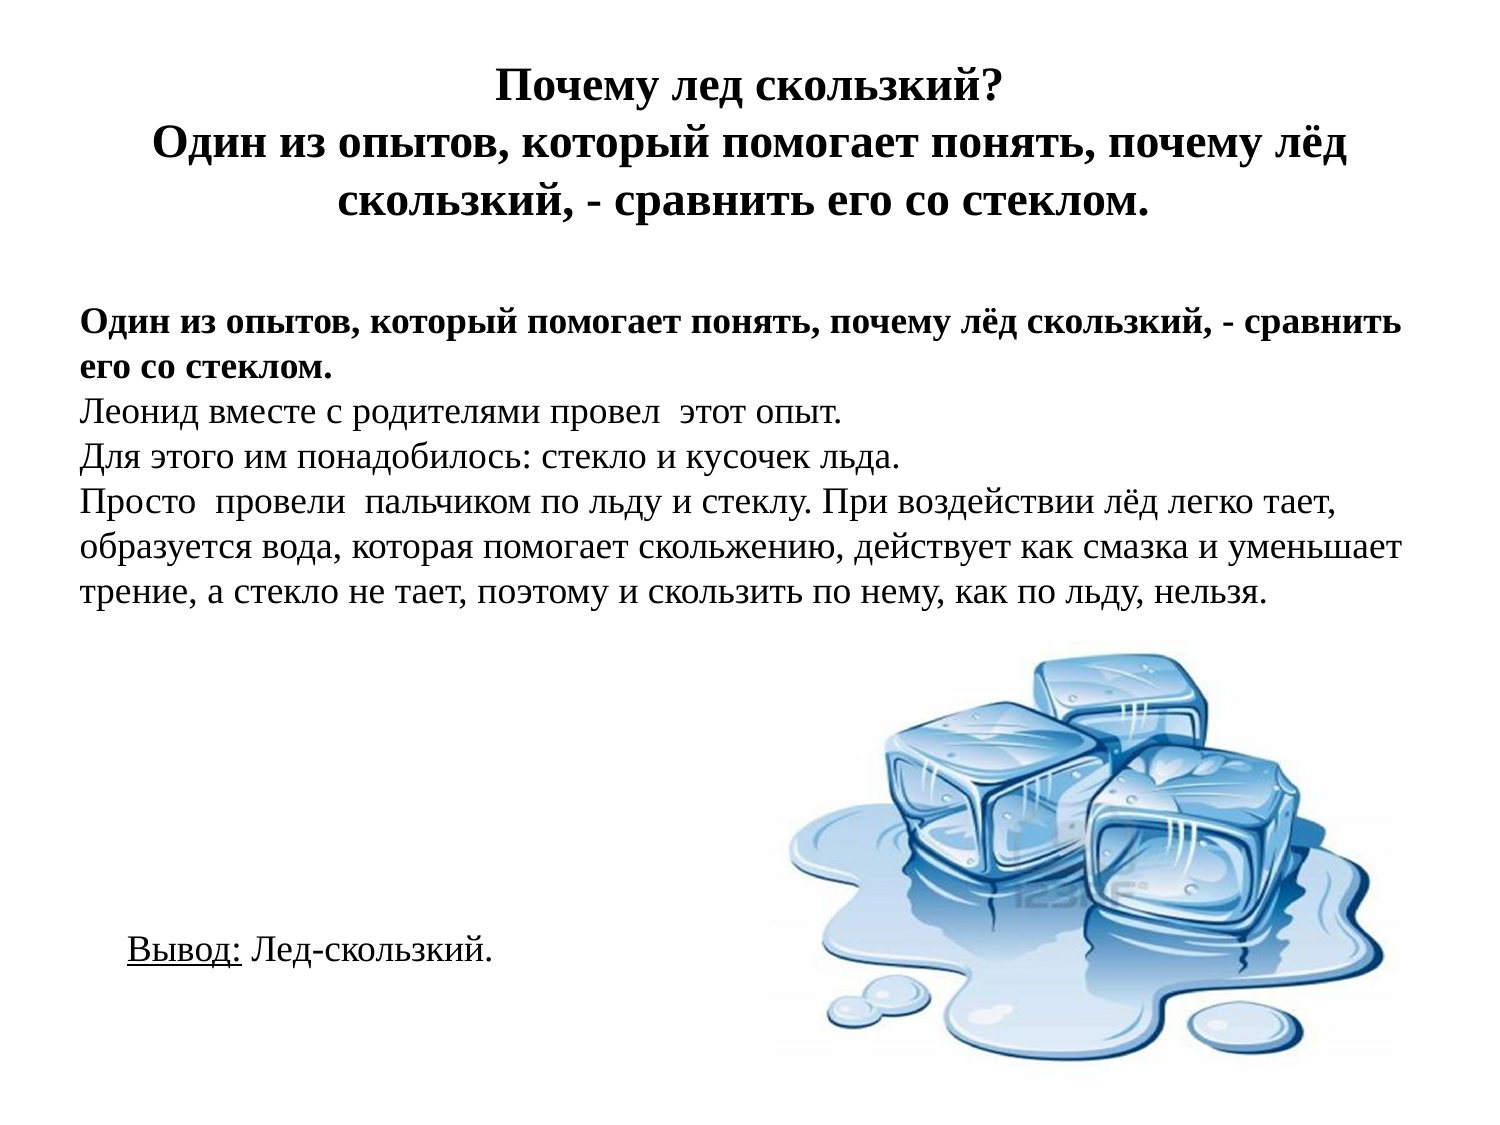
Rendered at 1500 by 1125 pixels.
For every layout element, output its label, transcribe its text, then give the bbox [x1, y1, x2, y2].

text_box Один из опытов, который помогает понять, почему лёд скользкий, - сравнить его со стеклом. Леонид вместе с родителями провел этот опыт. Для этого им понадобилось: стекло и кусочек льда. Просто провели пальчиком по льду и стеклу. При воздействии лёд легко тает, образуется вода, которая помогает скольжению, действует как смазка и уменьшает трение, а стекло не тает, поэтому и скользить по нему, как по льду, нельзя. [64, 288, 1424, 619]
picture [761, 621, 1402, 1091]
text_box Вывод: Лед-скользкий. [112, 916, 621, 977]
title Почему лед скользкий? Один из опытов, который помогает понять, почему лёд скользкий, - сравнить его со стеклом. [75, 45, 1425, 233]
